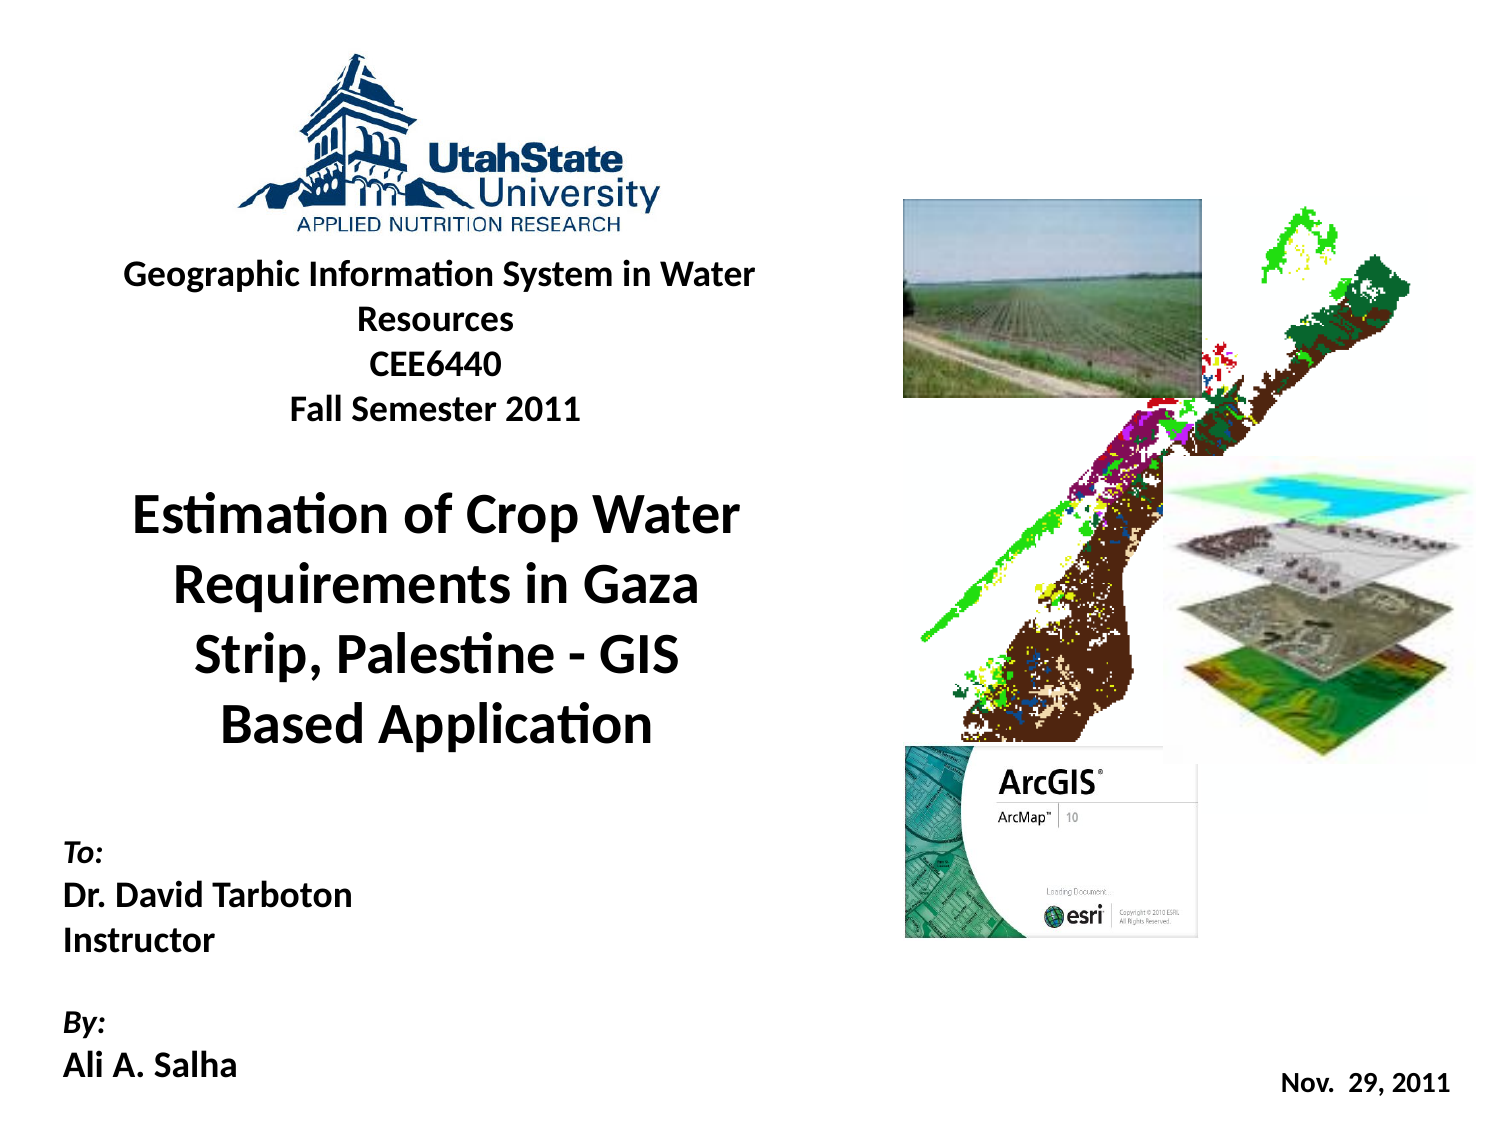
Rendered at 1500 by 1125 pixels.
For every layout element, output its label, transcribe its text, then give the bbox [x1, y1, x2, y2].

text_box Estimation of Crop Water Requirements in Gaza Strip, Palestine - GIS Based Application [100, 467, 774, 763]
text_box Nov. 29, 2011 [1266, 1055, 1466, 1106]
text_box Geographic Information System in Water Resources CEE6440 Fall Semester 2011 [64, 196, 815, 436]
picture [218, 30, 686, 284]
picture [903, 196, 1477, 941]
text_box To: Dr. David Tarboton Instructor By: Ali A. Salha [48, 822, 369, 1093]
